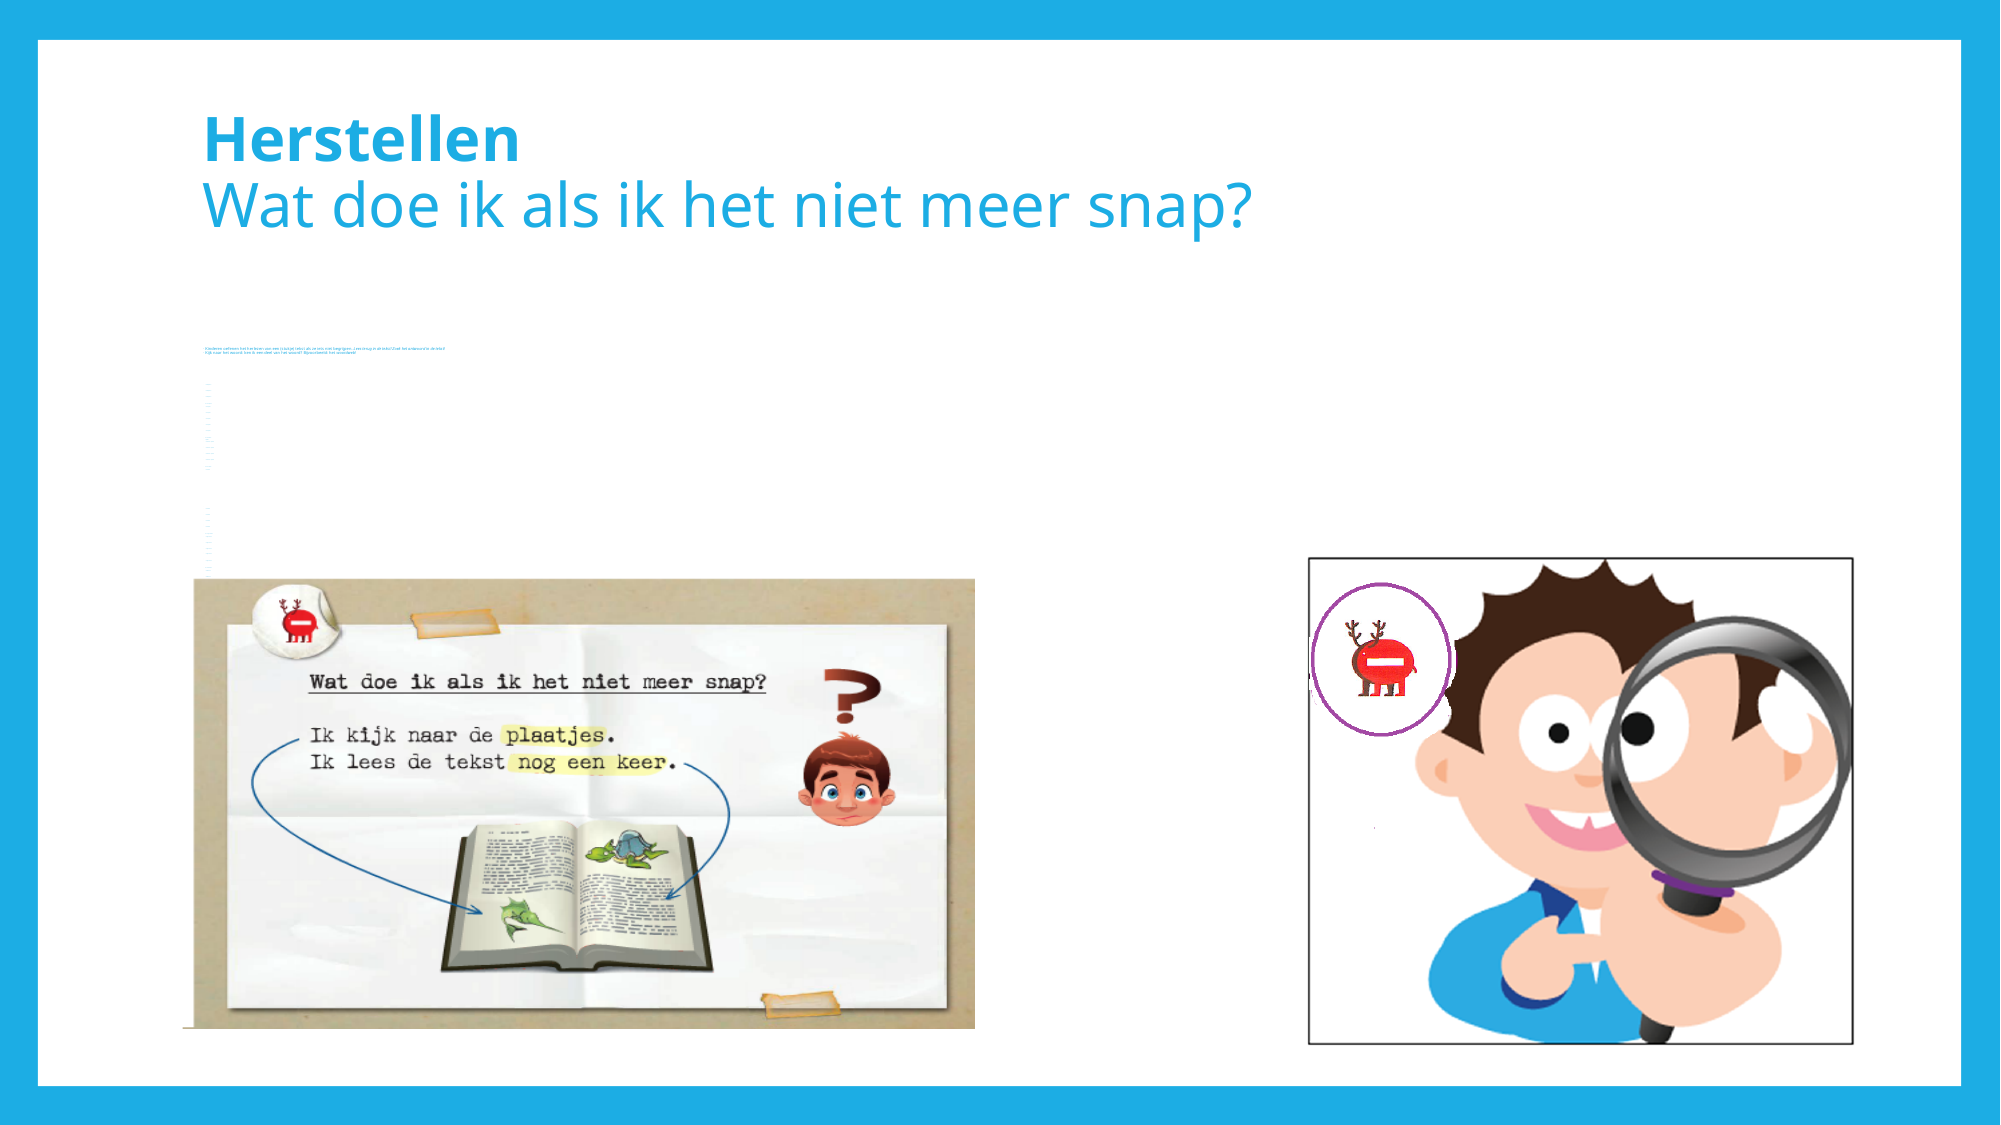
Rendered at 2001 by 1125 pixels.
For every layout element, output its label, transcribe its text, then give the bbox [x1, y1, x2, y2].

list Kinderen oefenen het herlezen van een (stukje) tekst als ze iets niet begrijpen. Lees terug in de tekst! Zoek het antwoord in de tekst! Kijk naar het woord: ken ik een deel van het woord? Bijvoorbeeld: het woordweb! Doel bepalen Doel bepalen Doel bepalen 02. Voorspellen Voorspellen Voorspellen Voorspellen Voorspellen Voorspellen 03. Voorkennis ophalen Voorkennis ophalen Voorkennis ophalen Voorkennis ophalen Voorkennis ophalen 04. Herstellen Herstellen Herstellen Herstellen Herstellen Herstellen 05. Vragen stellen Vragen stellen Vragen stellen Vragen stellen Vragen stellen Vragen stellen 06. Visualiseren Visualiseren Visualiseren Visualiseren Visualiseren Visualiseren 07. Samenvatten Samenvatten Samenvatten Samenvatten Samenvatten Samenvatten 08. Opzoek- vaardigheden Opzoekvaardigheden Opzoekvaardigheden Opzoekvaardigheden 09. Informatie en meningen vergelijken en beoordel Informatie en meningen vergelijken en beoordelen Informatie en meningen vergelijken en beoordelen Informatie en meningen vergelijken en beoordelen bladerboek-Malmberg-lesmateriaal-image Kinderen kunnen verschillende tekstsoorten herkennen en benoemen. Kinderen kunnen voorbeelden geven van verschillende redenen om iets te lezen. Kinderen kunnen voorbeelden geven van (het nut van) verschillende teksten. [187, 337, 1808, 1000]
picture [182, 578, 976, 1029]
title Herstellen Wat doe ik als ik het niet meer snap? [187, 99, 1808, 323]
picture [1305, 556, 1935, 1051]
